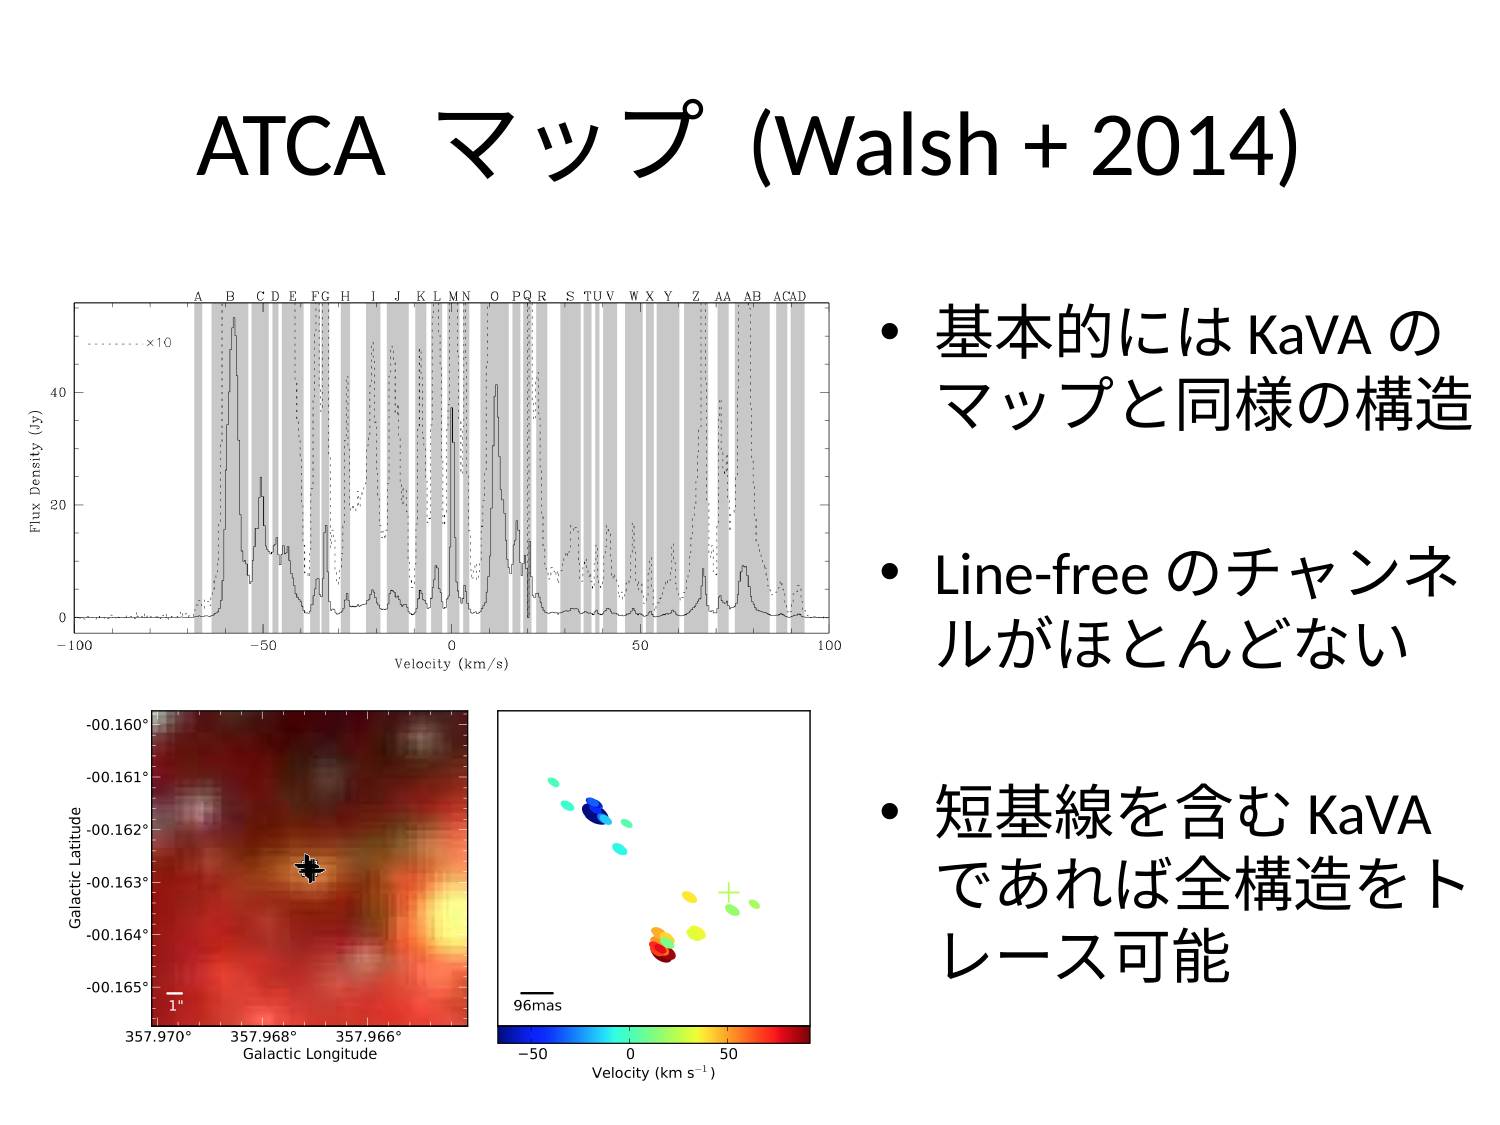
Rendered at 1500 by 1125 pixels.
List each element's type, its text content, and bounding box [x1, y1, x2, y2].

picture [17, 270, 872, 671]
title ATCA マップ (Walsh + 2014) [75, 45, 1425, 233]
list 基本的にはKaVAのマップと同様の構造 Line-freeのチャンネルがほとんどない 短基線を含むKaVAであれば全構造をトレース可能 [864, 286, 1494, 1030]
picture [46, 696, 872, 1087]
